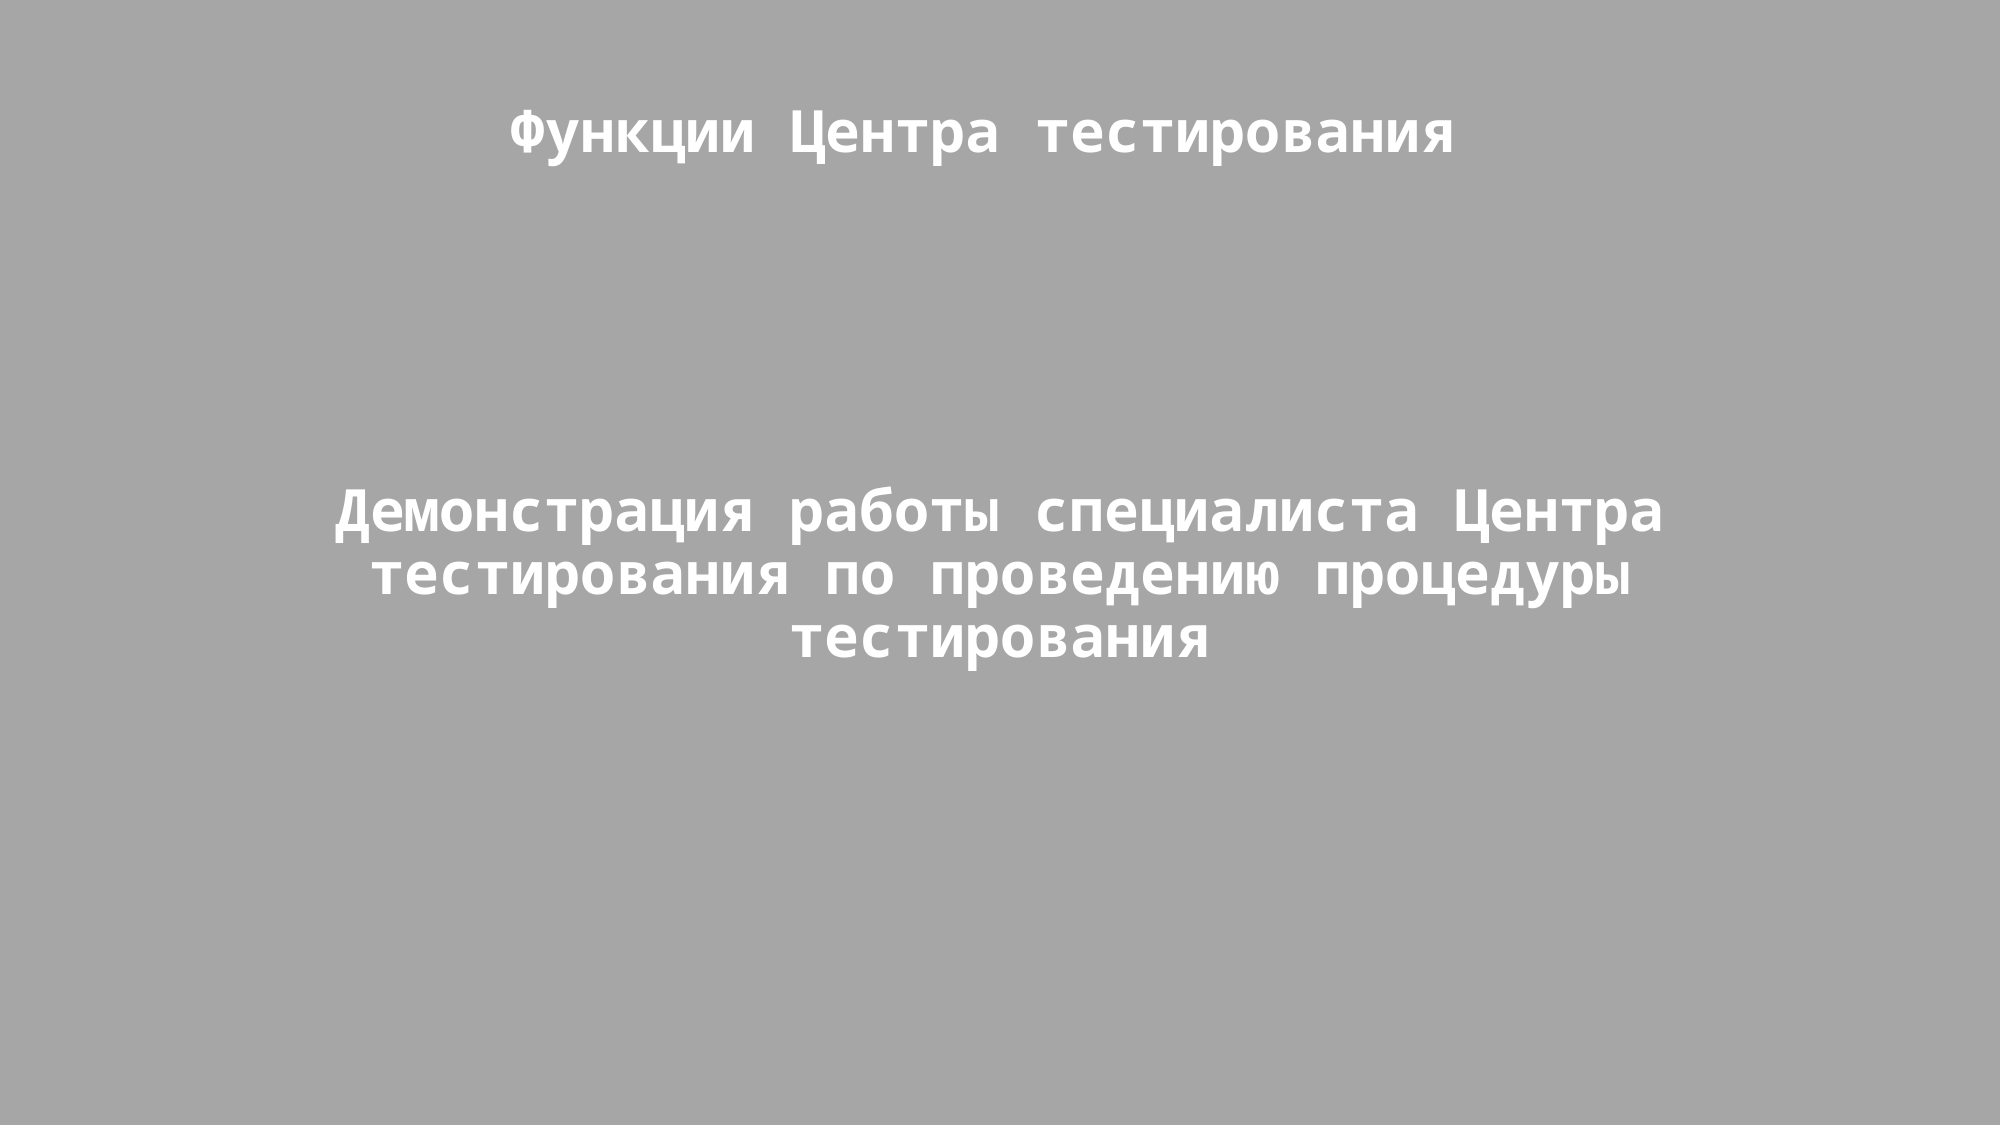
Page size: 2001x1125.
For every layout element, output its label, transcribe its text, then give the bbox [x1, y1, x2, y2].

title Функции Центра тестирования [137, 59, 1863, 278]
list Демонстрация работы специалиста Центра тестирования по проведению процедуры тестирования [137, 299, 1863, 1014]
